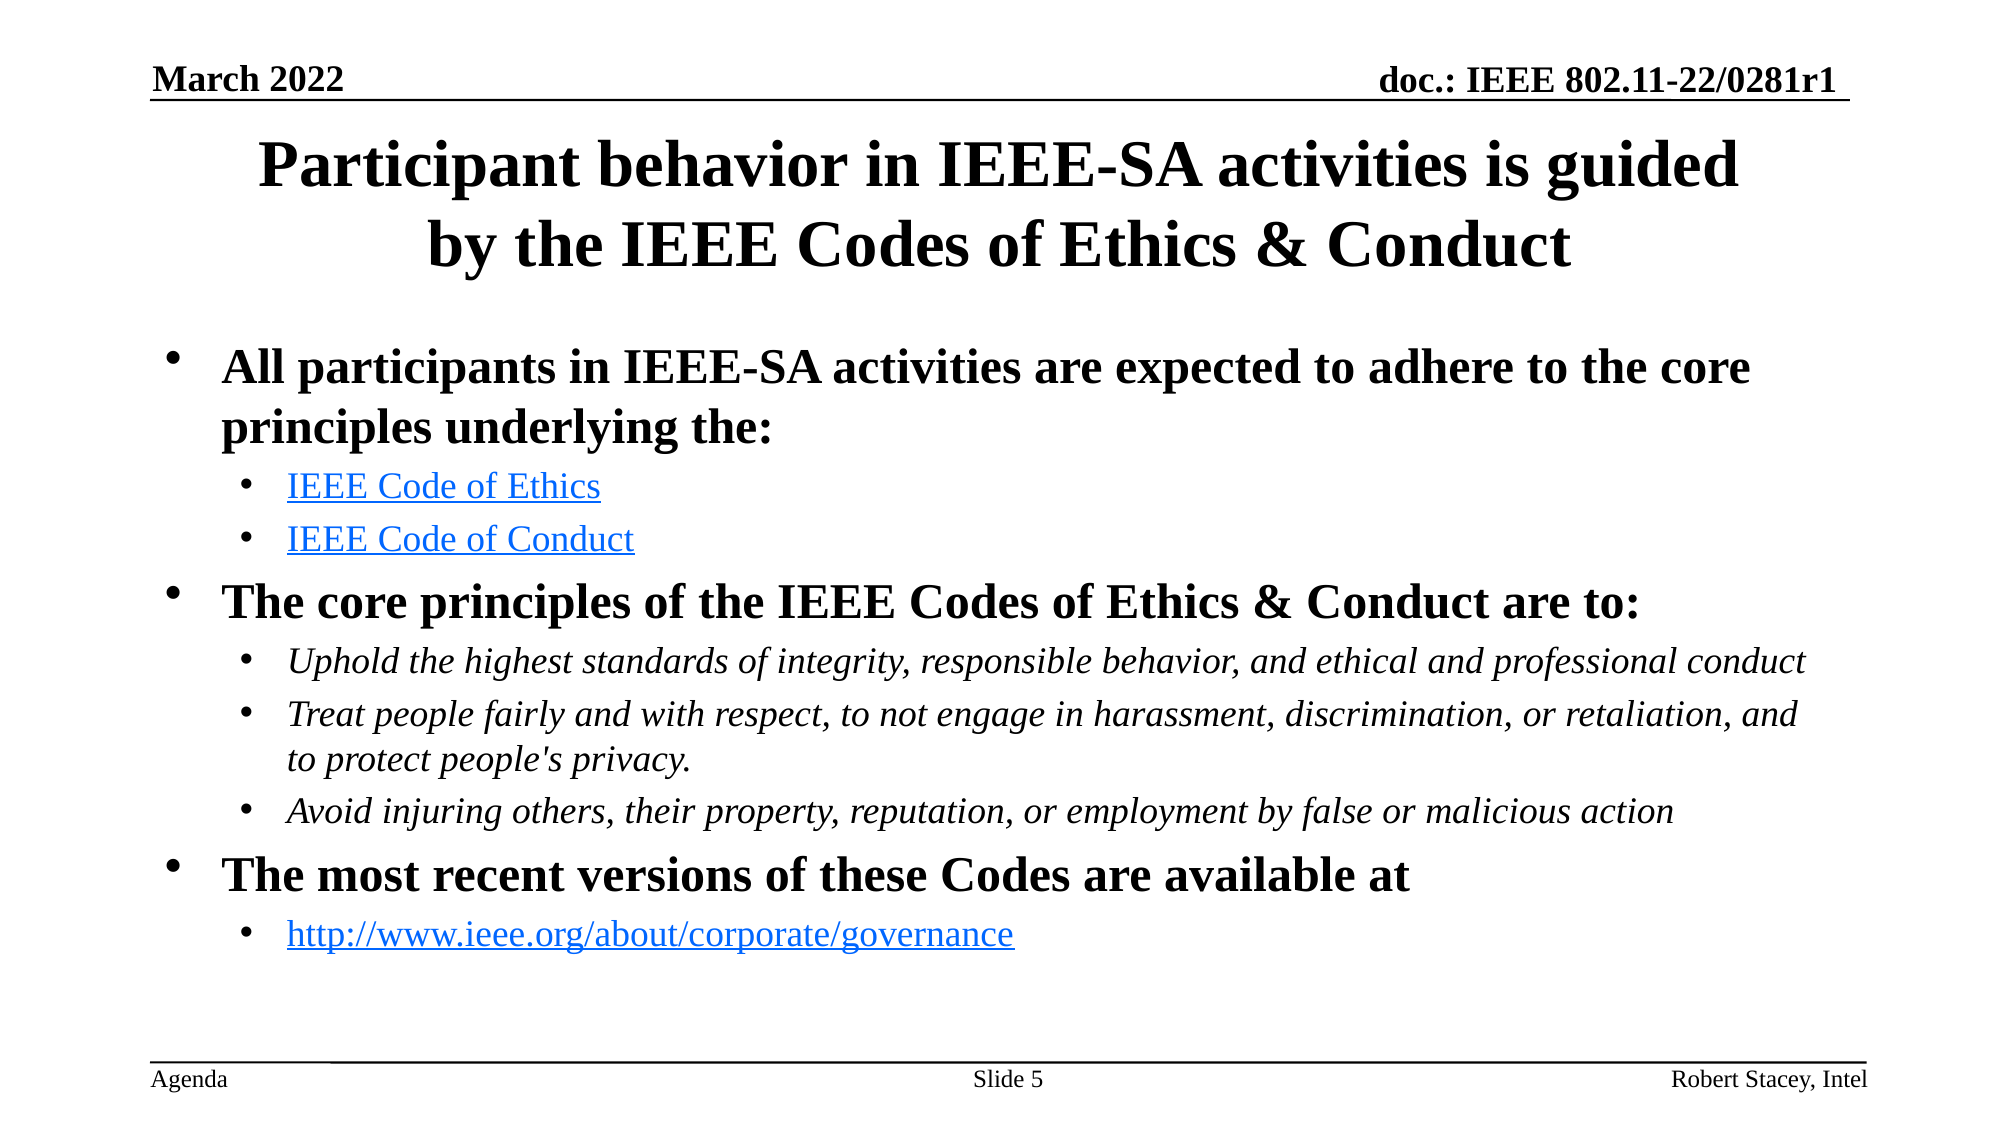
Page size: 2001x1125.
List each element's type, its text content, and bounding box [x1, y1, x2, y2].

list All participants in IEEE-SA activities are expected to adhere to the core principles underlying the: IEEE Code of Ethics IEEE Code of Conduct The core principles of the IEEE Codes of Ethics & Conduct are to: Uphold the highest standards of integrity, responsible behavior, and ethical and professional conduct Treat people fairly and with respect, to not engage in harassment, discrimination, or retaliation, and to protect people's privacy. Avoid injuring others, their property, reputation, or employment by false or malicious action The most recent versions of these Codes are available at http://www.ieee.org/about/corporate/governance [149, 326, 1850, 1002]
footer Robert Stacey, Intel [1171, 1061, 1869, 1093]
slide_number Slide 5 [964, 1061, 1053, 1093]
title Participant behavior in IEEE-SA activities is guided by the IEEE Codes of Ethics & Conduct [150, 112, 1850, 288]
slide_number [152, 53, 563, 100]
